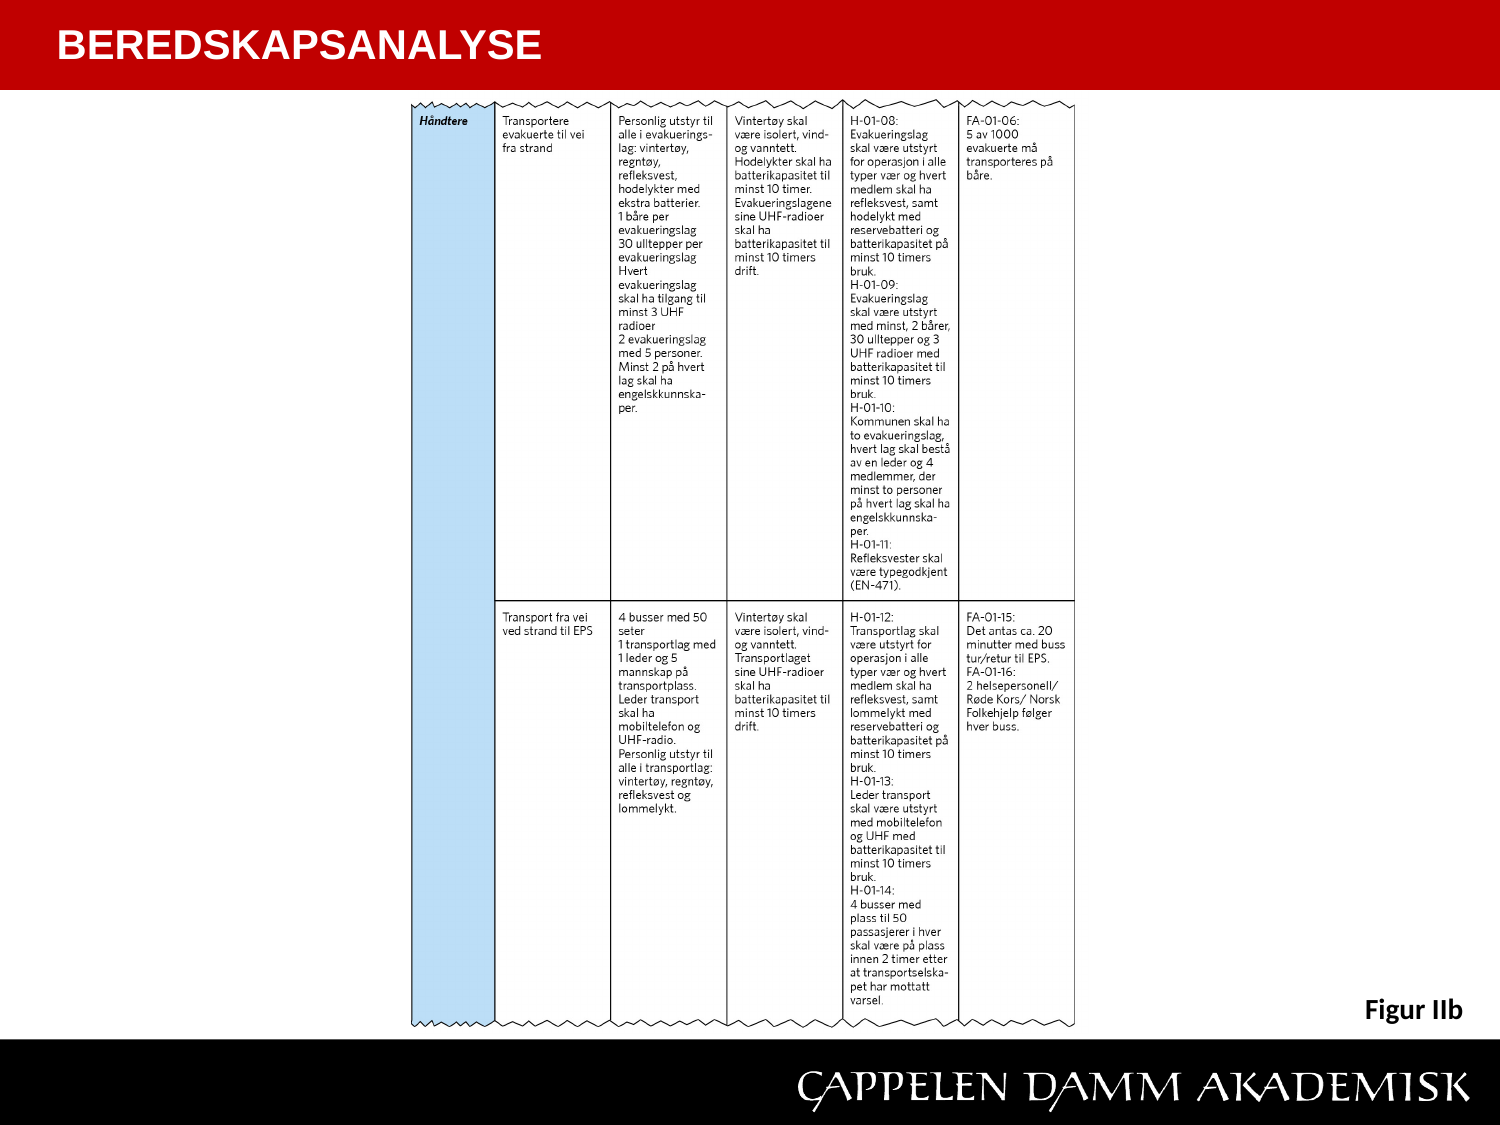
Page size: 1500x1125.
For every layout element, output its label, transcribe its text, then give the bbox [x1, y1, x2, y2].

picture [797, 1070, 1471, 1113]
text_box Figur IIb [1296, 983, 1479, 1033]
picture [411, 91, 1089, 1034]
